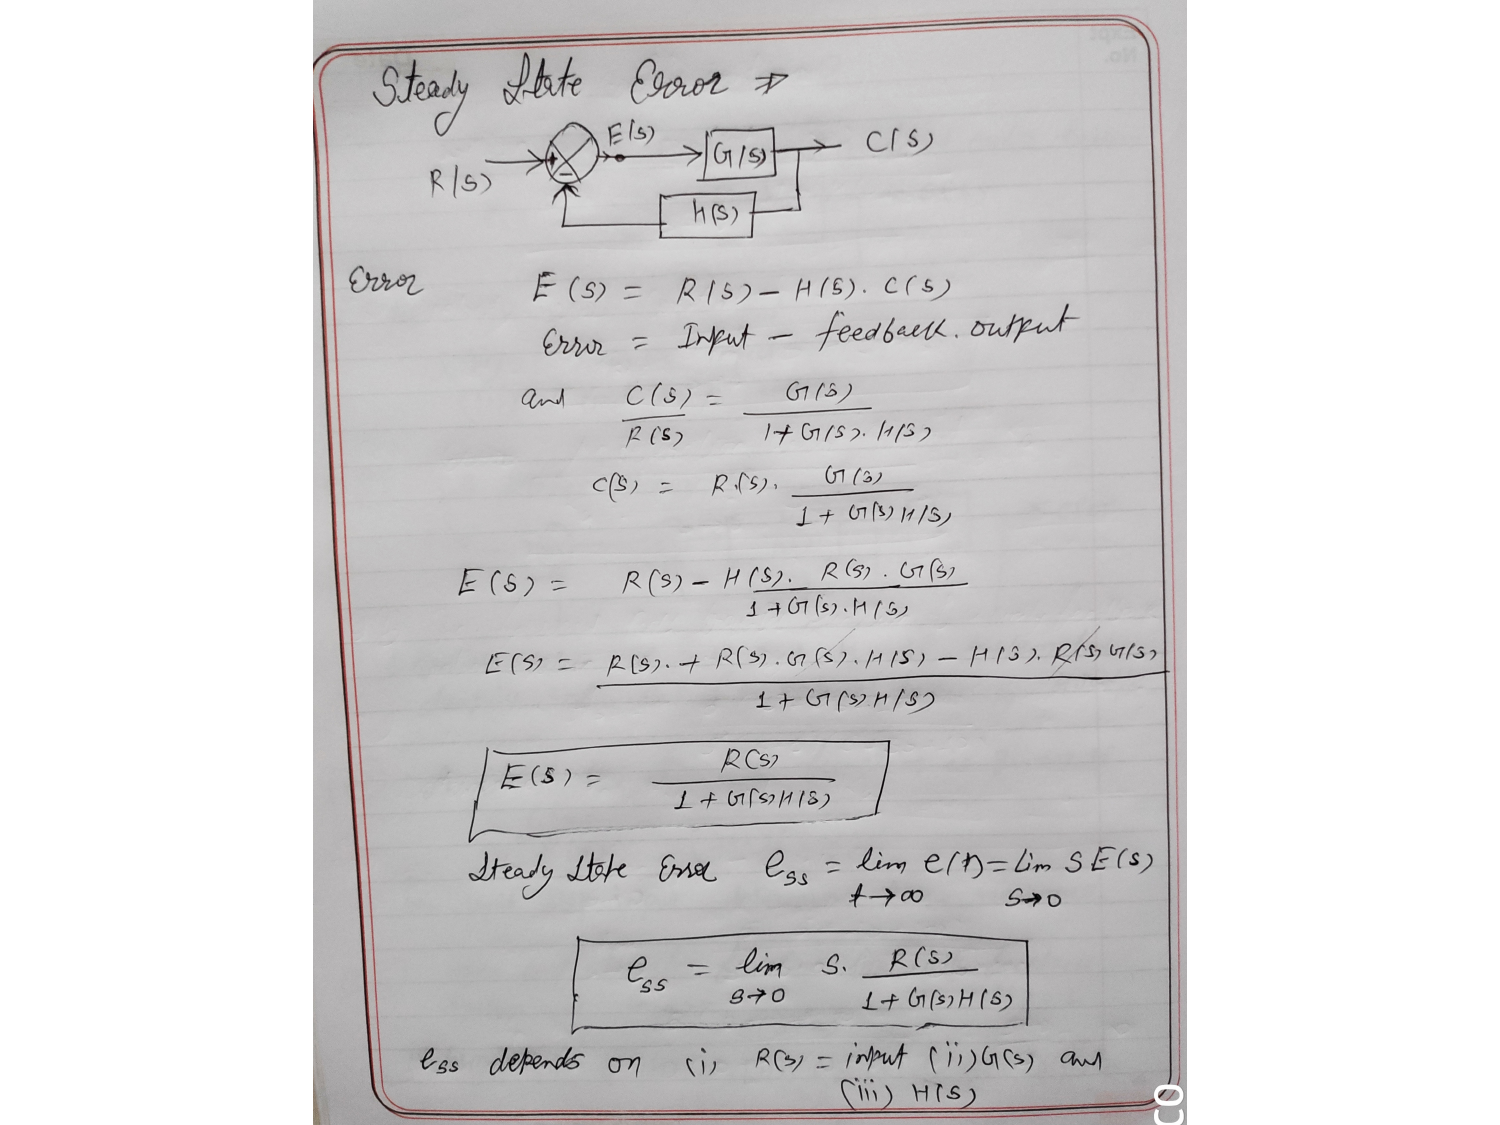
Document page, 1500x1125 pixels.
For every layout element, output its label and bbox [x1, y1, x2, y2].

picture [313, 0, 1187, 1125]
